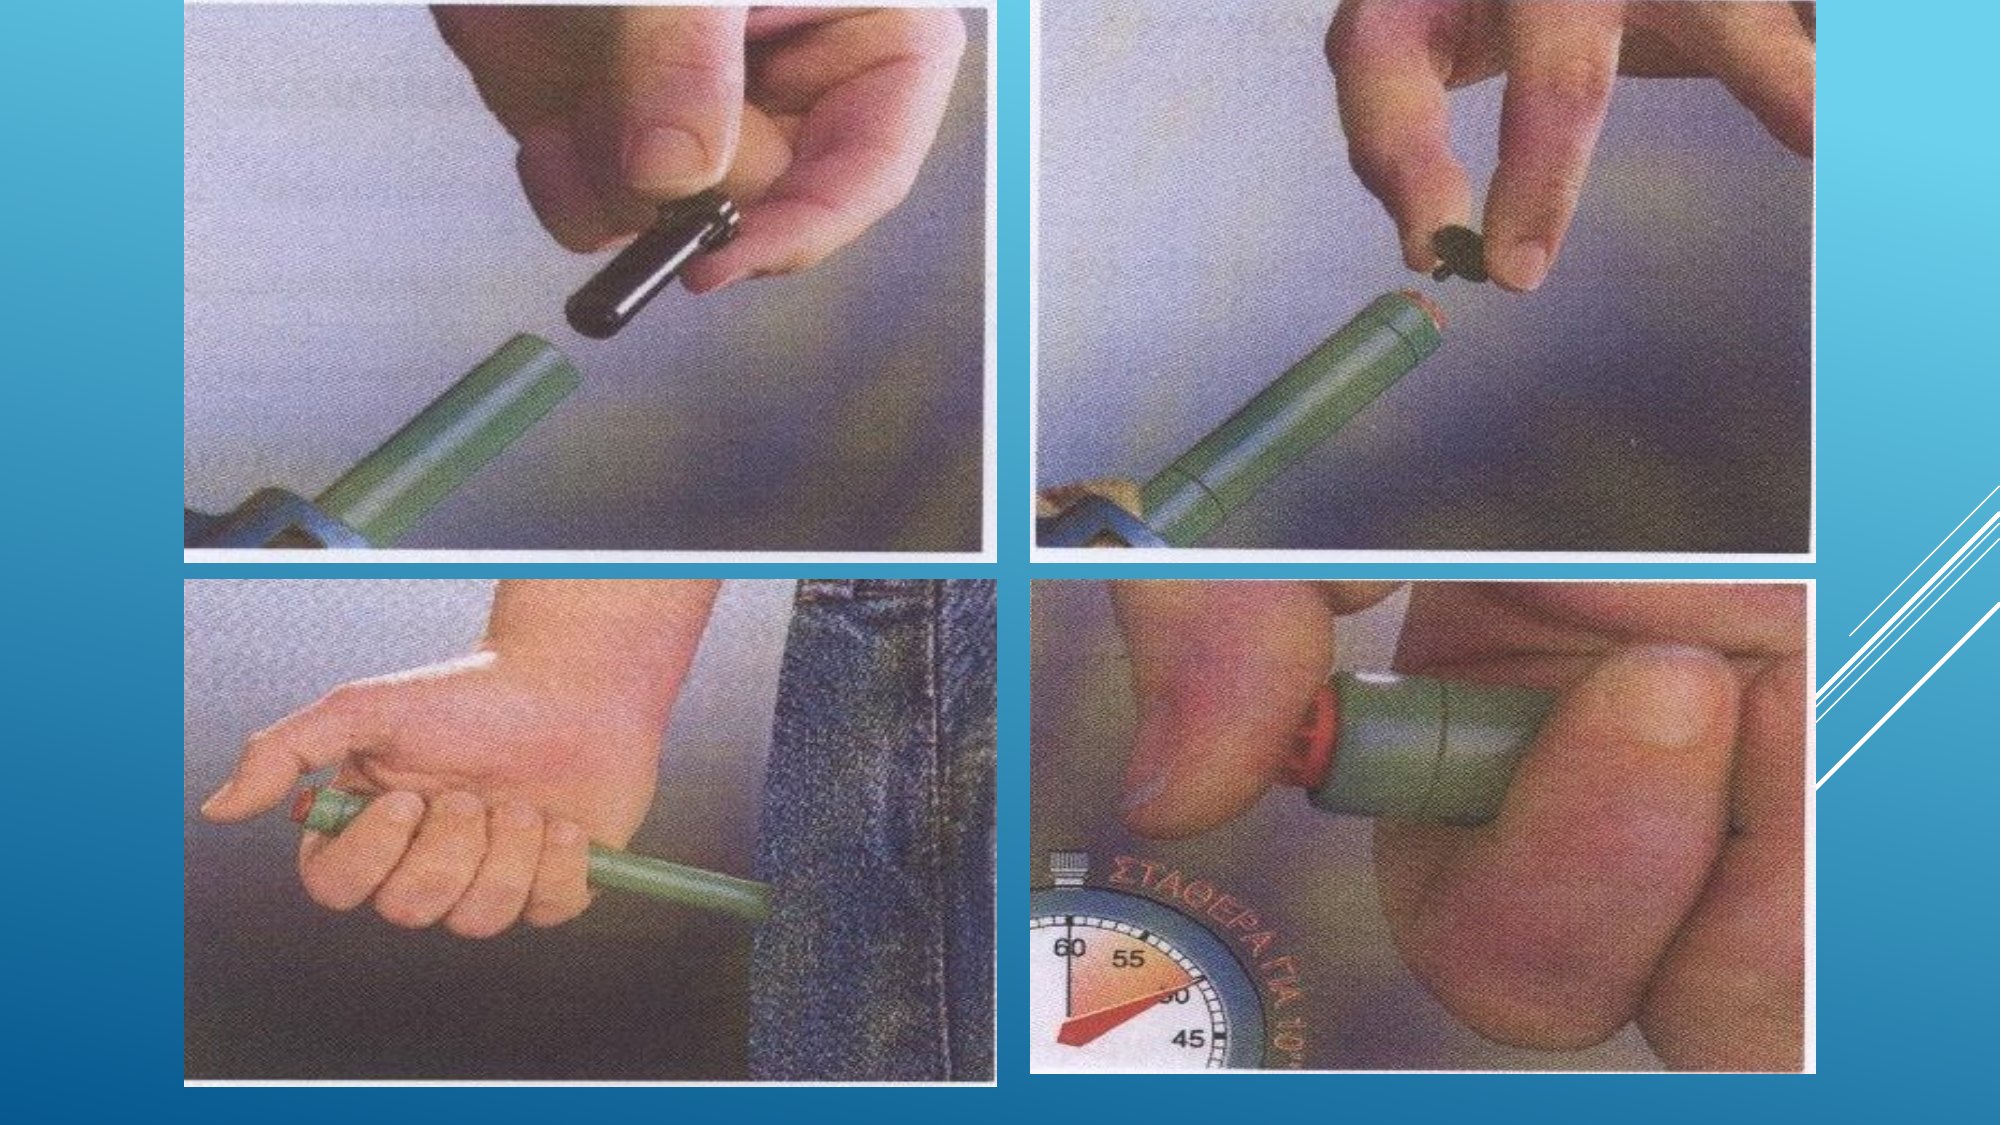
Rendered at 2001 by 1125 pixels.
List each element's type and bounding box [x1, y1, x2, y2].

picture [184, 0, 998, 563]
picture [1029, 579, 1816, 1074]
picture [1029, 0, 1816, 563]
picture [184, 579, 998, 1087]
